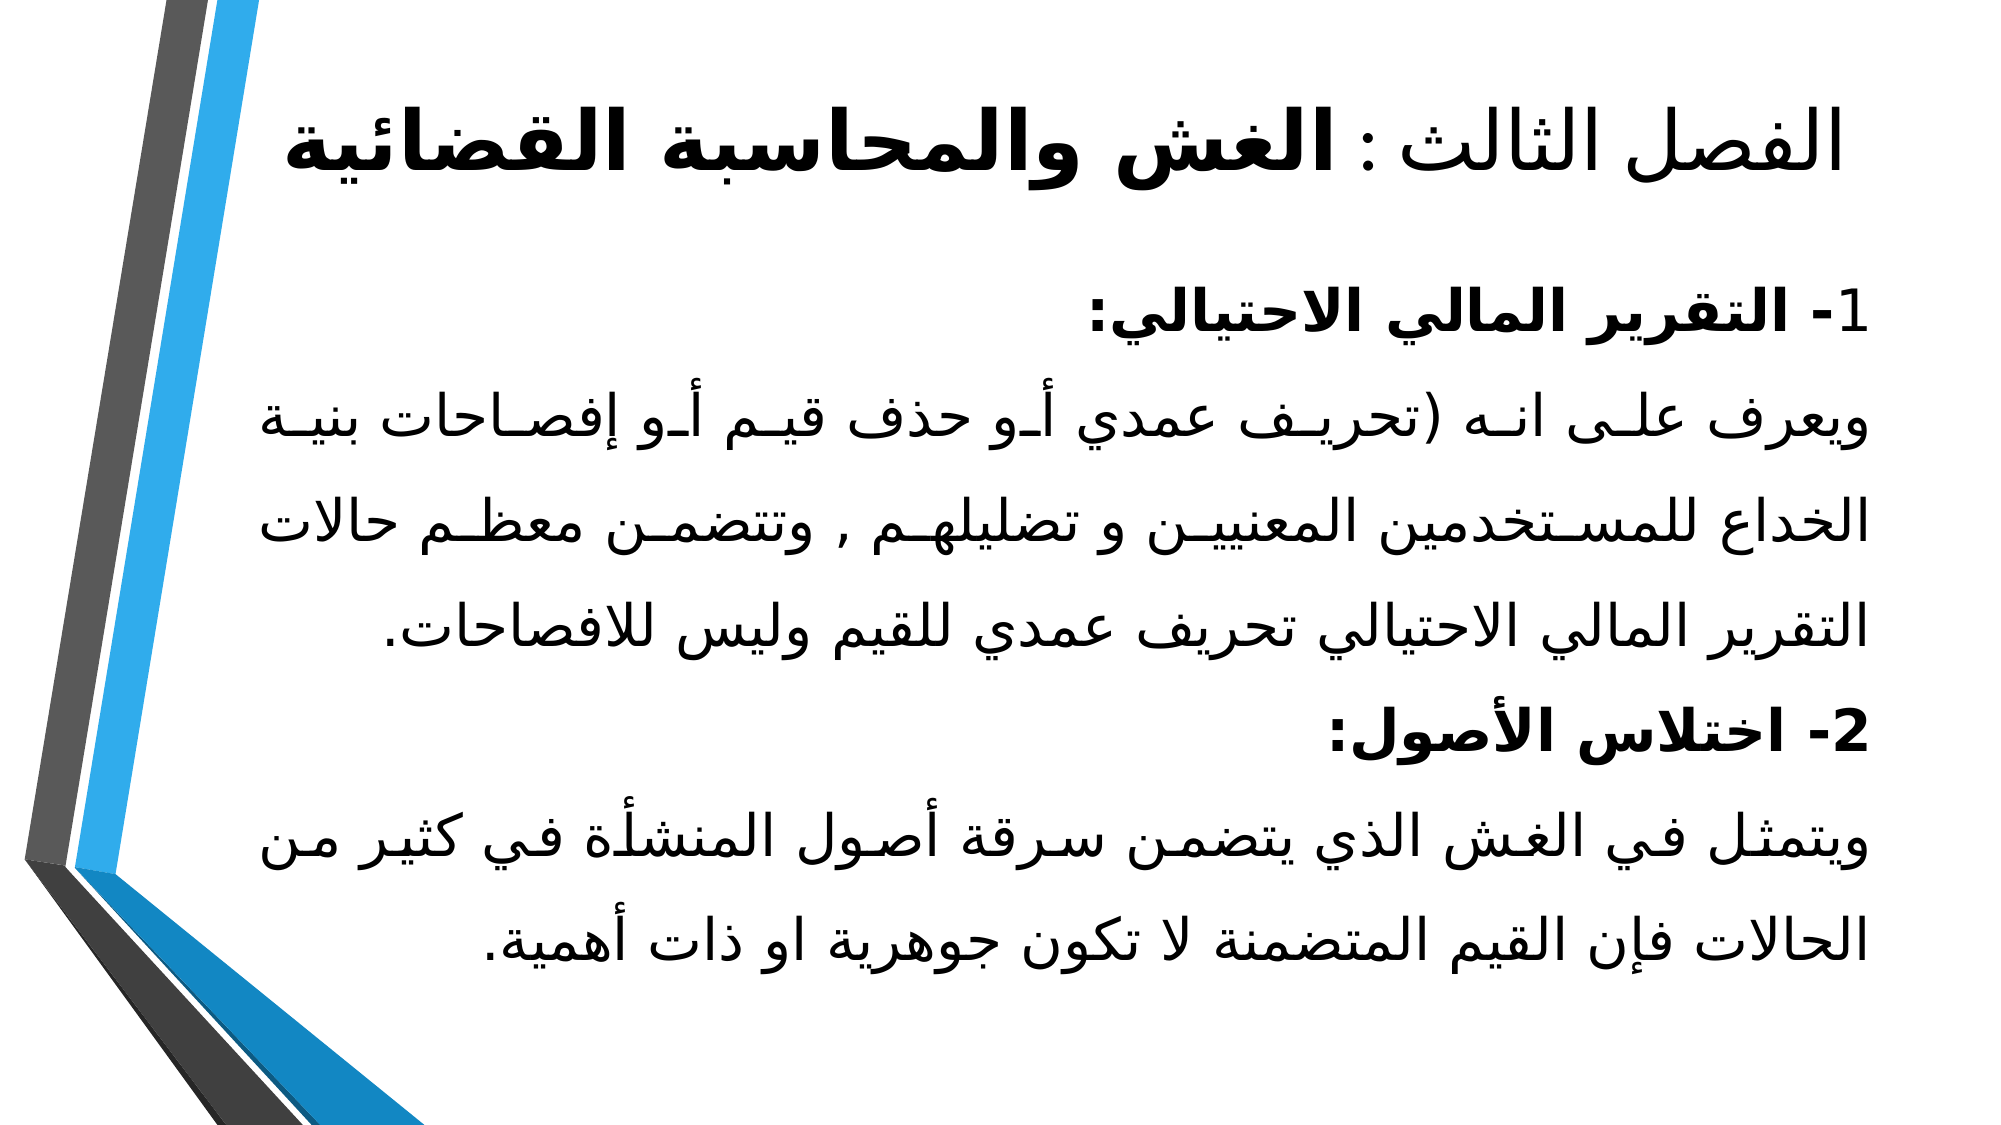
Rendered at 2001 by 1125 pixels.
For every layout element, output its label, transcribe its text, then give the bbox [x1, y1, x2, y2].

title الفصل الثالث : الغش والمحاسبة القضائية [243, 42, 1887, 230]
list 1- التقرير المالي الاحتيالي: ويعرف على انه (تحريف عمدي أو حذف قيم أو إفصاحات بنية الخداع للمستخدمين المعنيين و تضليلهم , وتتضمن معظم حالات التقرير المالي الاحتيالي تحريف عمدي للقيم وليس للافصاحات. 2- اختلاس الأصول: ويتمثل في الغش الذي يتضمن سرقة أصول المنشأة في كثير من الحالات فإن القيم المتضمنة لا تكون جوهرية او ذات أهمية. [243, 230, 1887, 1053]
